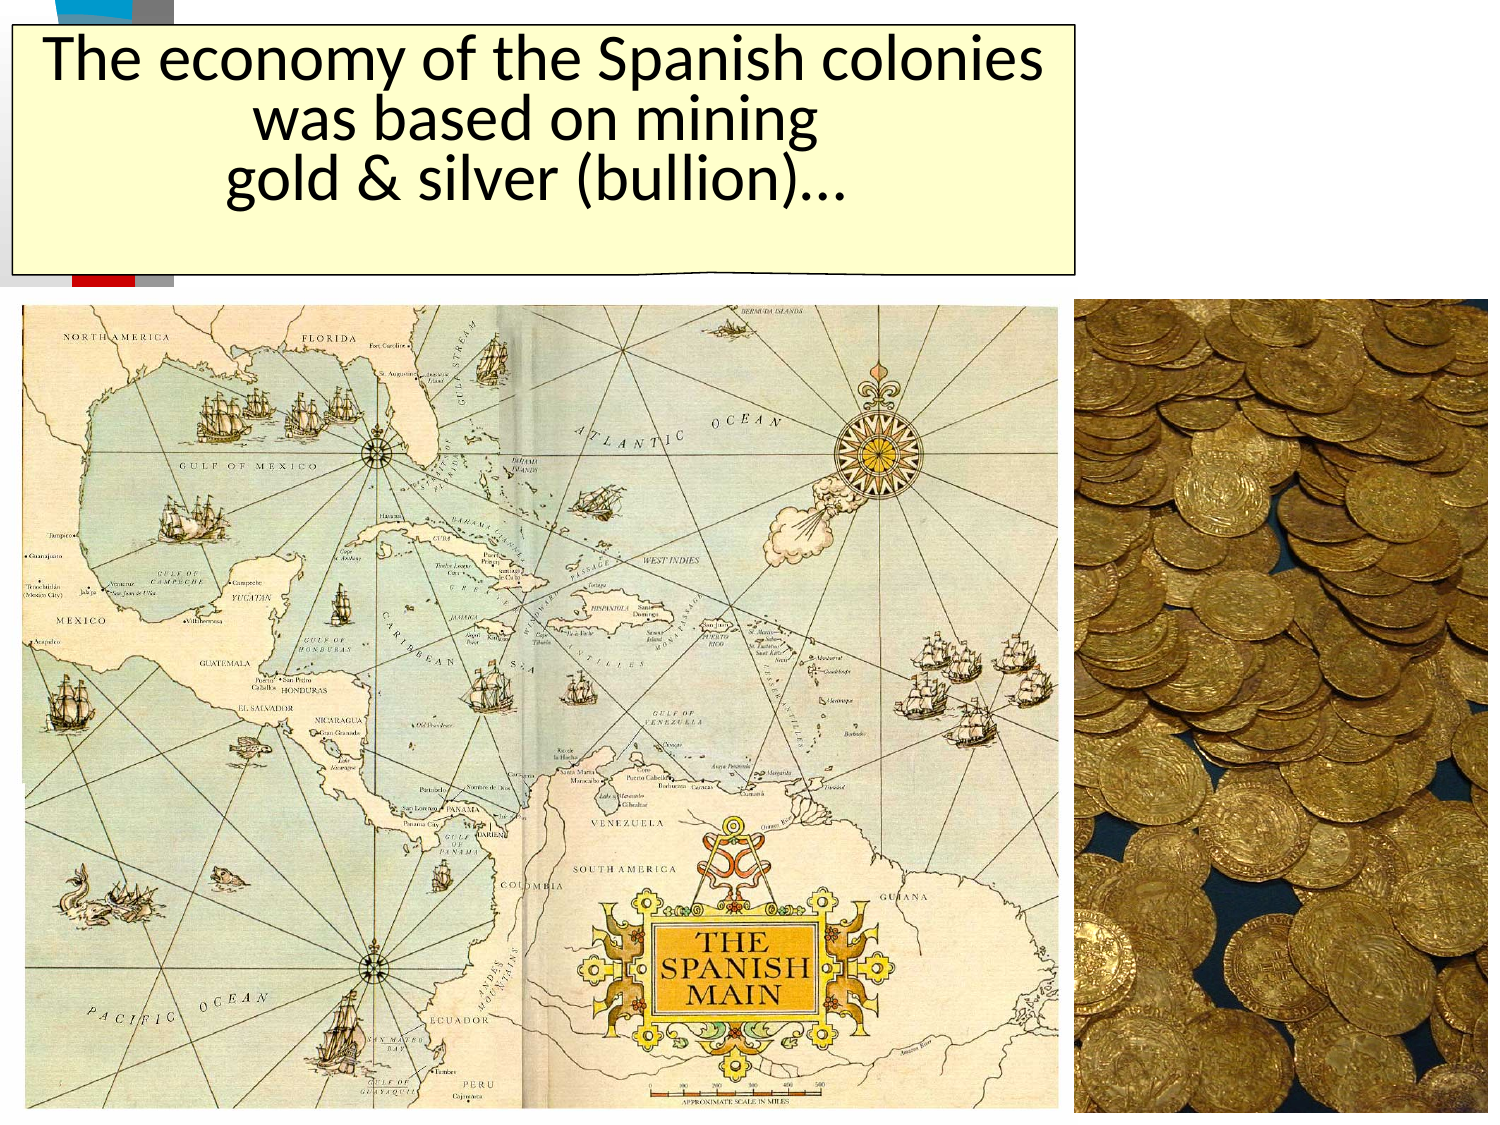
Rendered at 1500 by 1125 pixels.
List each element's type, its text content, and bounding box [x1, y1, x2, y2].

text_box The economy of the Spanish colonies was based on mining gold & silver (bullion)… [12, 24, 1075, 275]
picture [0, 287, 1488, 1125]
